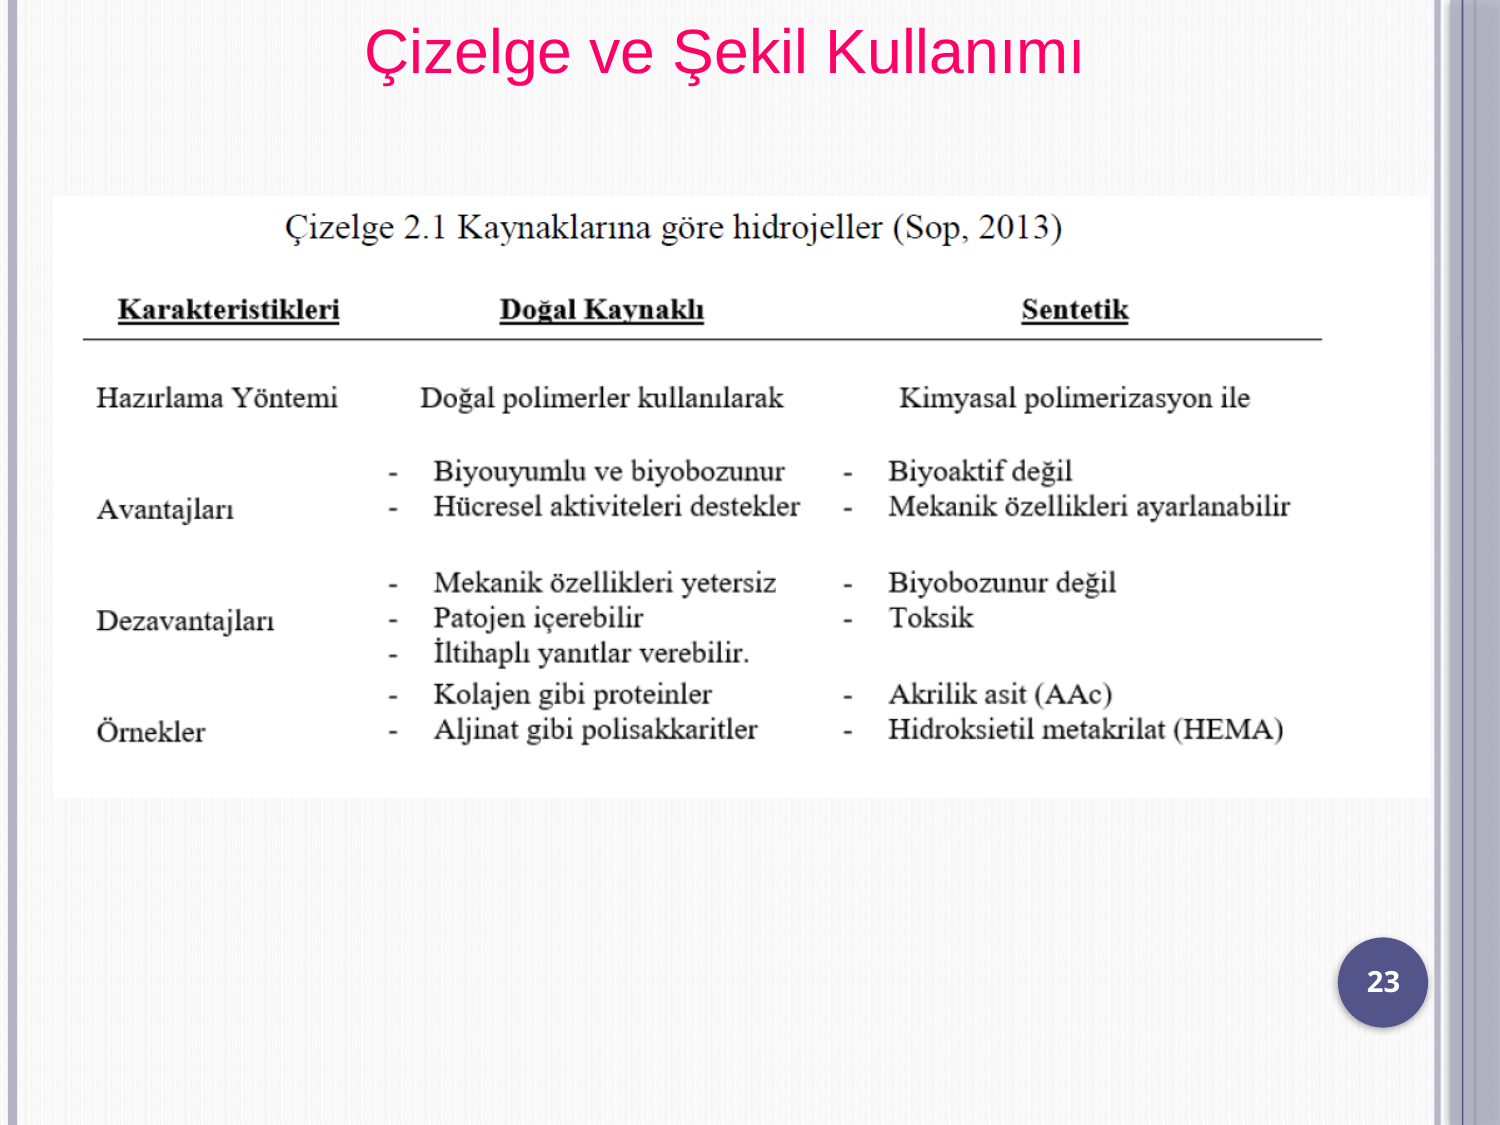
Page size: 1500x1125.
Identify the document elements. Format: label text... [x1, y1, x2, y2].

picture [1441, 0, 1449, 1125]
picture [0, 0, 7, 1125]
picture [18, 94, 1434, 1125]
text_box 23 [1333, 940, 1434, 1026]
title Çizelge ve Şekil Kullanımı [17, 1, 1434, 94]
